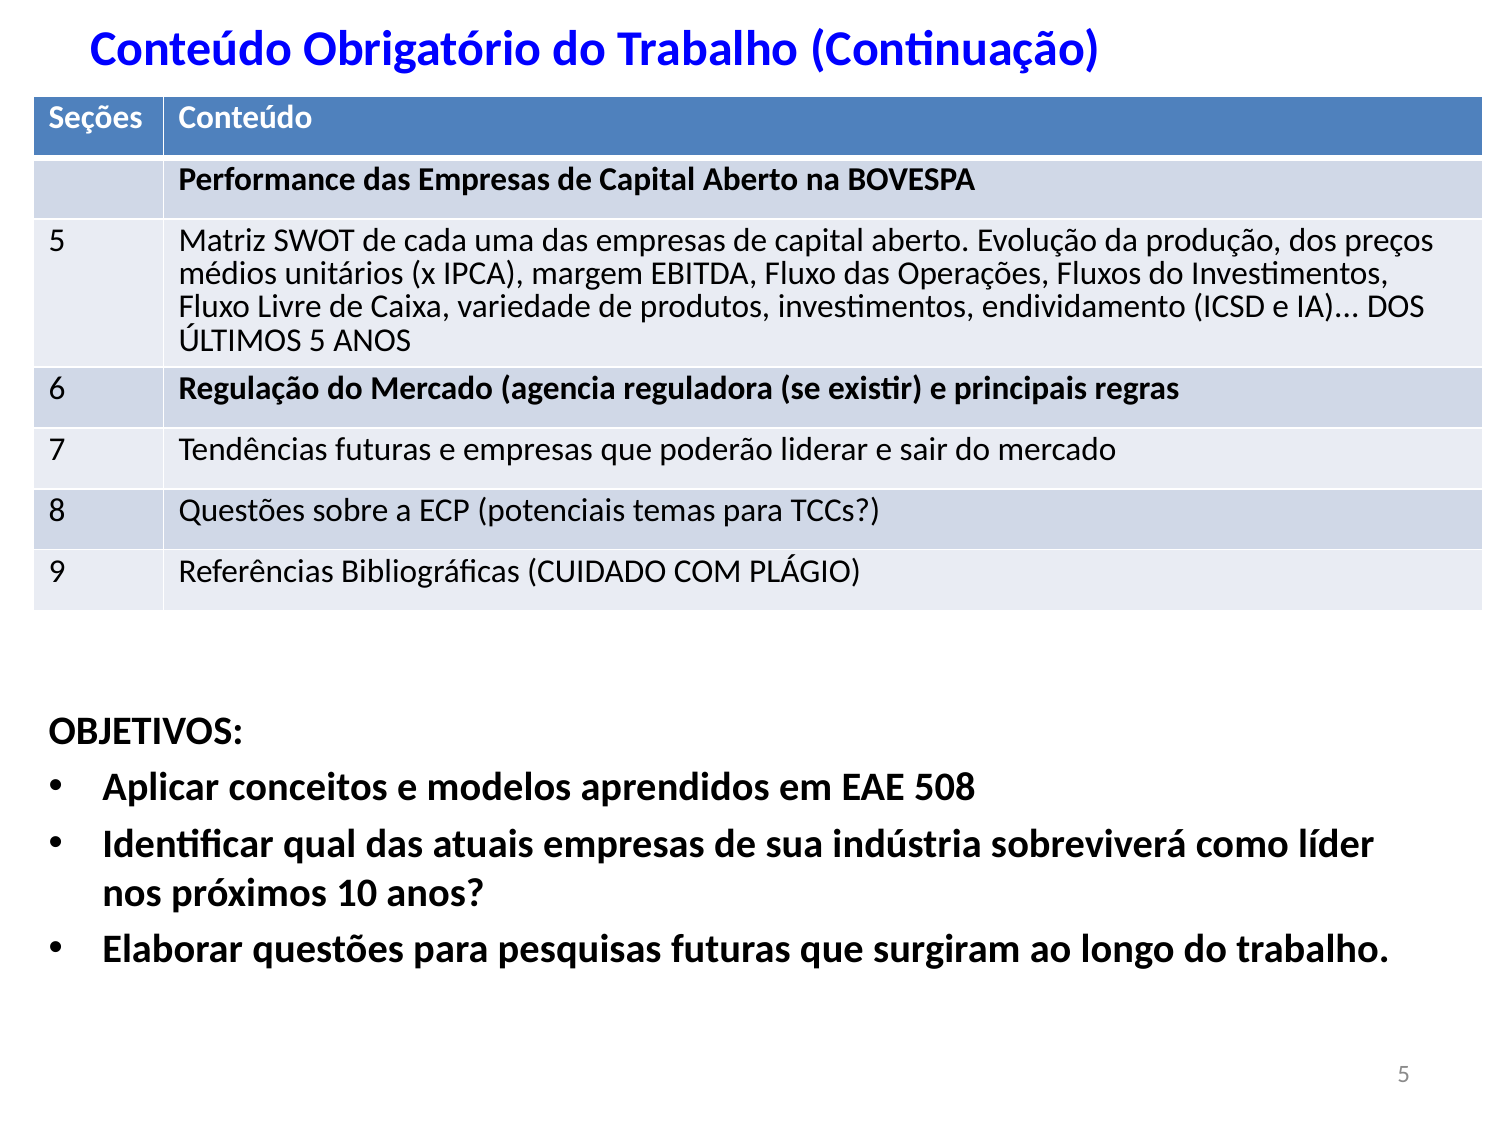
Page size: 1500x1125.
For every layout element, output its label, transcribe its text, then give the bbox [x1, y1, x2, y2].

table_cell 9 [34, 550, 163, 610]
table_header Conteúdo [164, 97, 1482, 155]
table_cell [34, 161, 163, 218]
table_cell 8 [34, 490, 163, 549]
text_box OBJETIVOS: Aplicar conceitos e modelos aprendidos em EAE 508 Identificar qual das atuais empresas de sua indústria sobreviverá como líder nos próximos 10 anos? Elaborar questões para pesquisas futuras que surgiram ao longo do trabalho. [33, 696, 1423, 984]
table_cell Questões sobre a ECP (potenciais temas para TCCs?) [164, 490, 1482, 549]
table_cell 6 [34, 368, 163, 427]
table_cell Matriz SWOT de cada uma das empresas de capital aberto. Evolução da produção, dos preços médios unitários (x IPCA), margem EBITDA, Fluxo das Operações, Fluxos do Investimentos, Fluxo Livre de Caixa, variedade de produtos, investimentos, endividamento (ICSD e IA)... DOS ÚLTIMOS 5 ANOS [164, 220, 1482, 366]
table_cell Performance das Empresas de Capital Aberto na BOVESPA [164, 161, 1482, 218]
table_cell Regulação do Mercado (agencia reguladora (se existir) e principais regras [164, 368, 1482, 427]
slide_number 5 [1074, 1042, 1425, 1103]
table_cell Tendências futuras e empresas que poderão liderar e sair do mercado [164, 429, 1482, 488]
table_cell Referências Bibliográficas (CUIDADO COM PLÁGIO) [164, 550, 1482, 610]
table_cell 7 [34, 429, 163, 488]
title Conteúdo Obrigatório do Trabalho (Continuação) [75, 4, 1425, 86]
table_cell 5 [34, 220, 163, 366]
table_header Seções [34, 97, 163, 155]
